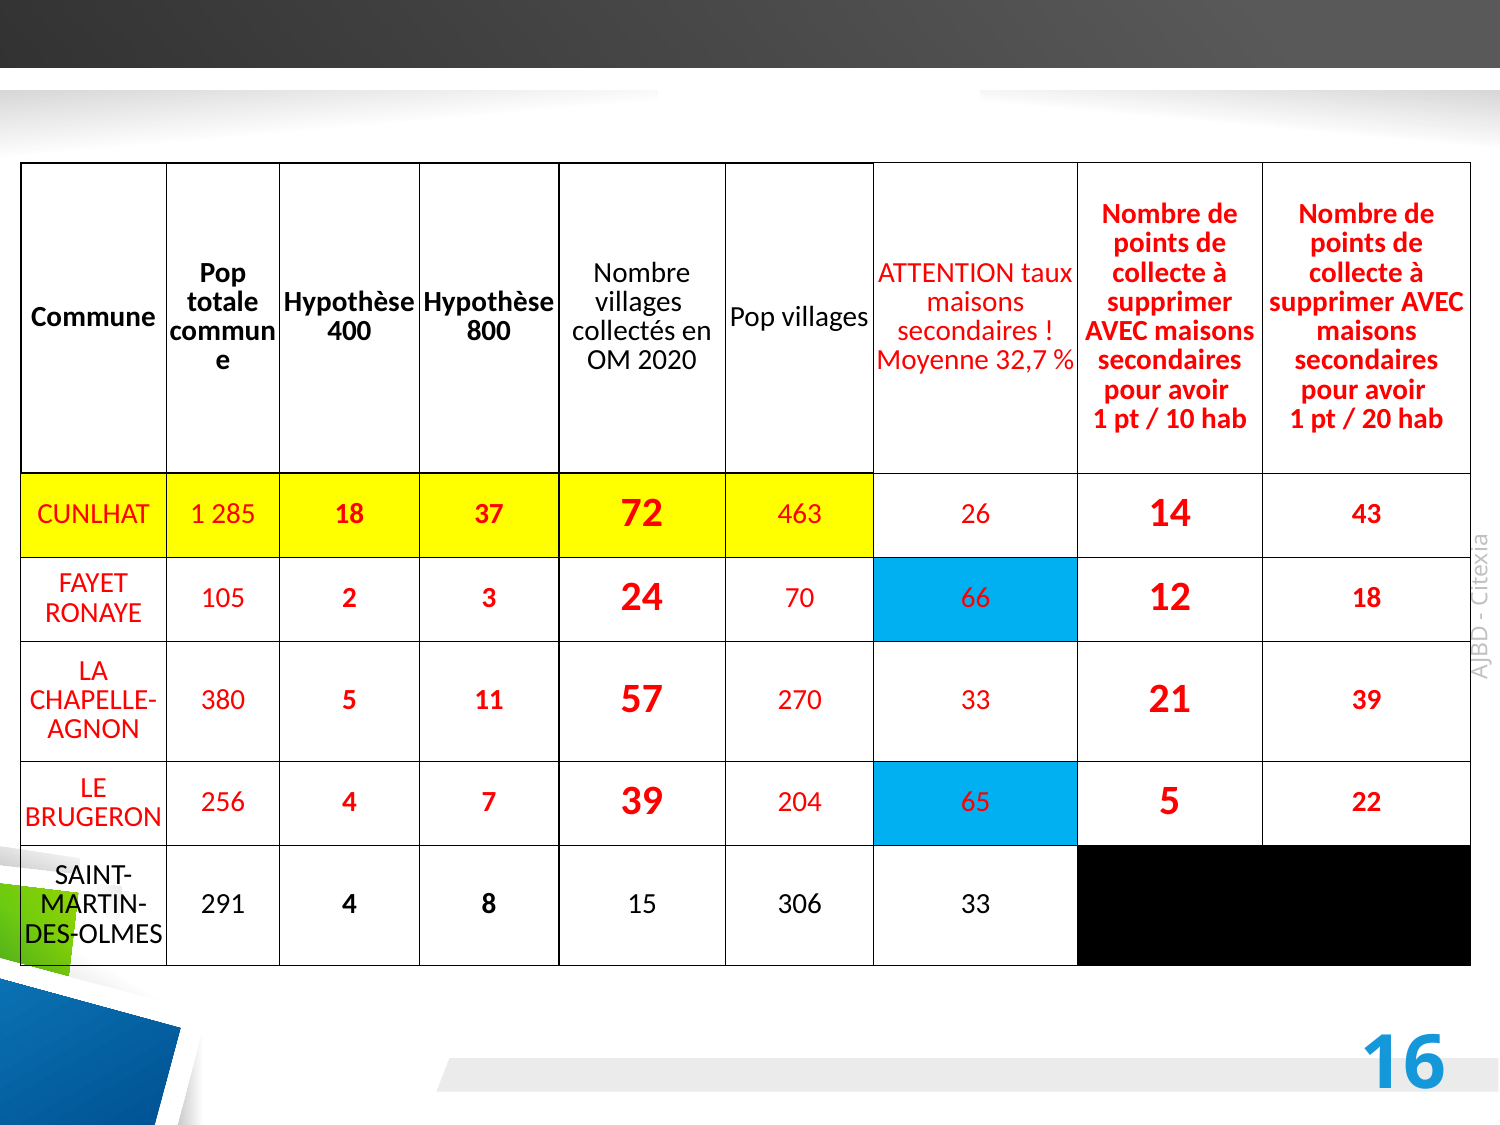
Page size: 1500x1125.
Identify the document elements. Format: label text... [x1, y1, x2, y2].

table_cell 70 [726, 558, 873, 641]
table_cell FAYET RONAYE [21, 558, 166, 641]
table_cell 37 [420, 474, 558, 557]
table_header Pop totale commune [167, 164, 279, 472]
table_cell 22 [1263, 762, 1470, 845]
table_cell LA CHAPELLE-AGNON [21, 642, 166, 761]
table_cell 18 [1263, 558, 1470, 641]
table_cell 26 [874, 474, 1077, 557]
table_cell 4 [280, 846, 419, 965]
table_cell 18 [280, 474, 419, 557]
table_cell SAINT-MARTIN-DES-OLMES [21, 846, 166, 965]
table_cell 270 [726, 642, 873, 761]
table_cell 39 [560, 762, 725, 845]
table_cell 4 [280, 762, 419, 845]
table_cell 380 [167, 642, 279, 761]
table_cell 7 [420, 762, 558, 845]
table_cell 8 [420, 846, 558, 965]
table_cell 24 [560, 558, 725, 641]
table_cell 105 [167, 558, 279, 641]
table_cell 21 [1078, 642, 1262, 761]
table_cell 14 [1078, 474, 1262, 557]
table_cell 33 [874, 642, 1077, 761]
table_cell 11 [420, 642, 558, 761]
table_cell 72 [560, 474, 725, 557]
table_cell 15 [560, 846, 725, 965]
table_cell 5 [280, 642, 419, 761]
table_header ATTENTION taux maisons secondaires ! Moyenne 32,7 % [874, 163, 1077, 473]
table_cell 306 [726, 846, 873, 965]
table_cell 12 [1078, 558, 1262, 641]
table_cell 5 [1078, 762, 1262, 845]
table_cell 2 [280, 558, 419, 641]
table_cell 3 [420, 558, 558, 641]
table_cell 65 [874, 762, 1077, 845]
table_cell [1263, 846, 1470, 965]
table_cell 256 [167, 762, 279, 845]
table_header Pop villages [726, 164, 873, 472]
table_cell 66 [874, 558, 1077, 641]
table_cell 57 [560, 642, 725, 761]
table_cell 33 [874, 846, 1077, 965]
table_header Nombre de points de collecte à supprimer AVEC maisons secondaires pour avoir 1 pt / 10 hab [1078, 163, 1262, 473]
table_cell 39 [1263, 642, 1470, 761]
table_cell 204 [726, 762, 873, 845]
table_header Hypothèse 800 [420, 164, 558, 472]
table_cell 463 [726, 474, 873, 557]
table_header Commune [22, 164, 166, 472]
table_cell [1078, 846, 1262, 965]
table_cell 43 [1263, 474, 1470, 557]
table_cell LE BRUGERON [21, 762, 166, 845]
table_header Nombre de points de collecte à supprimer AVEC maisons secondaires pour avoir 1 pt / 20 hab [1263, 163, 1470, 473]
table_cell CUNLHAT [21, 474, 166, 557]
table_header Hypothèse 400 [280, 164, 419, 472]
table_cell 291 [167, 846, 279, 965]
table_cell 1 285 [167, 474, 279, 557]
table_header Nombre villages collectés en OM 2020 [560, 164, 725, 472]
